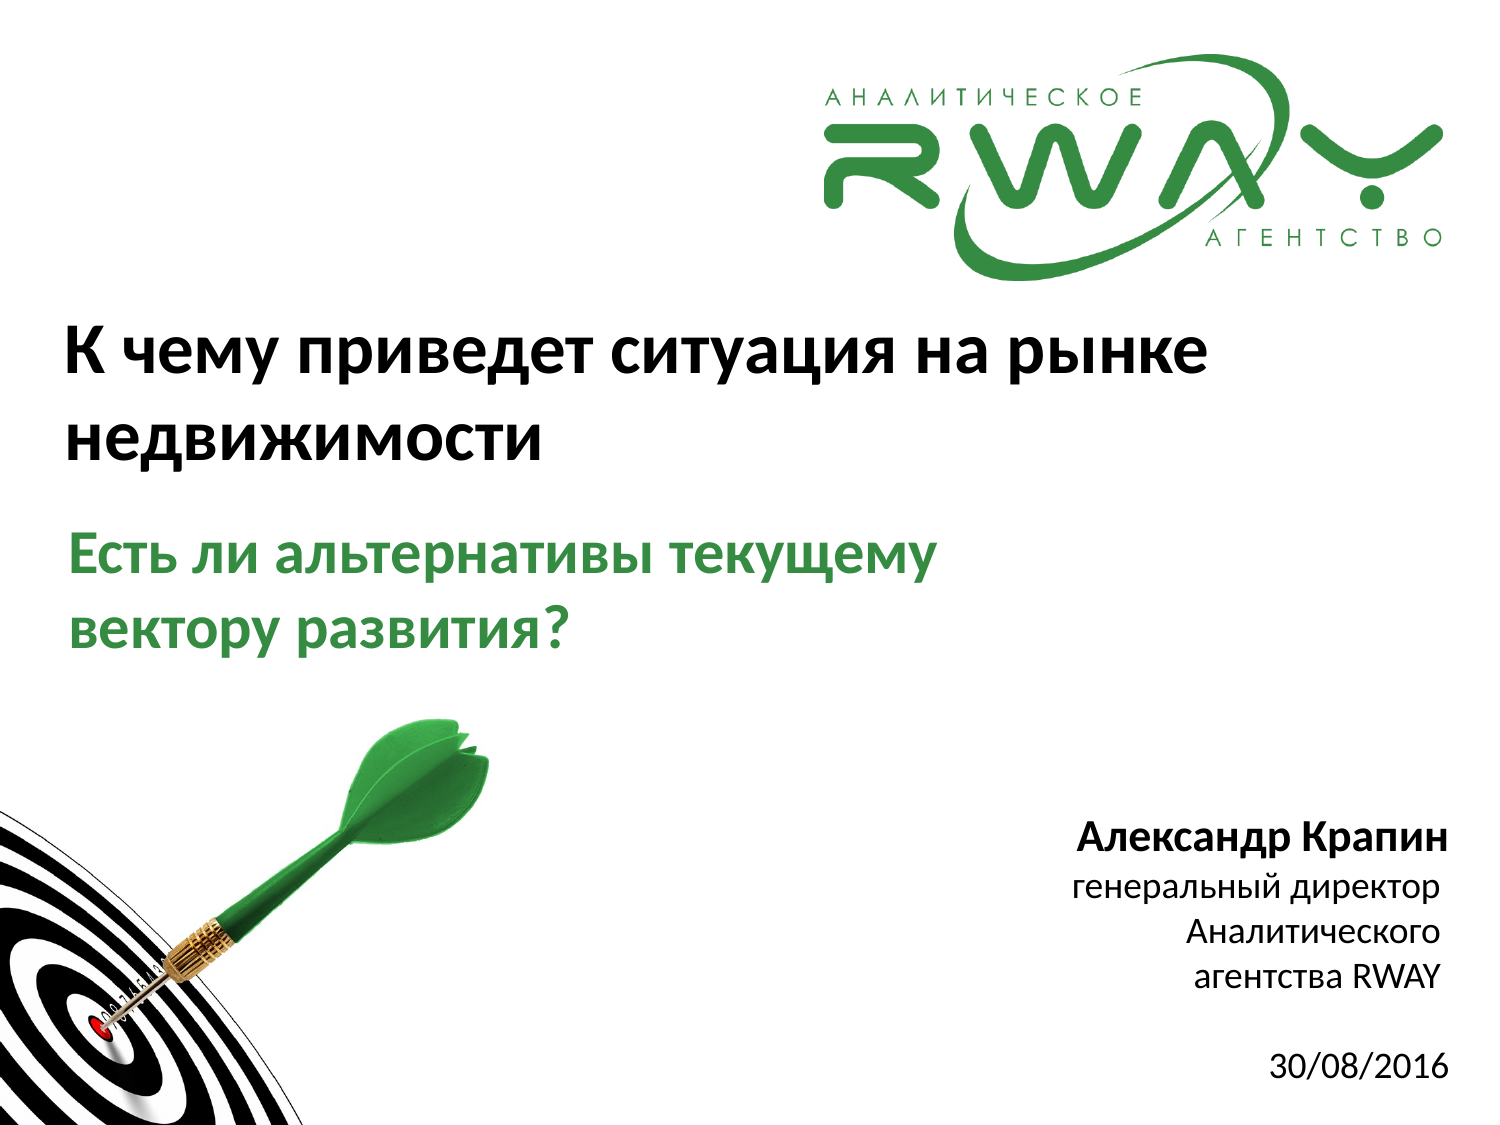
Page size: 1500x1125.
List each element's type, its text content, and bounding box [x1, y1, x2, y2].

subtitle Есть ли альтернативы текущему вектору развития? [53, 503, 1164, 642]
title К чему приведет ситуация на рынке недвижимости [49, 267, 1467, 509]
picture [823, 54, 1443, 281]
picture [0, 697, 507, 1125]
text_box Александр Крапин генеральный директор Аналитического агентства RWAY 30/08/2016 [1056, 798, 1465, 1094]
